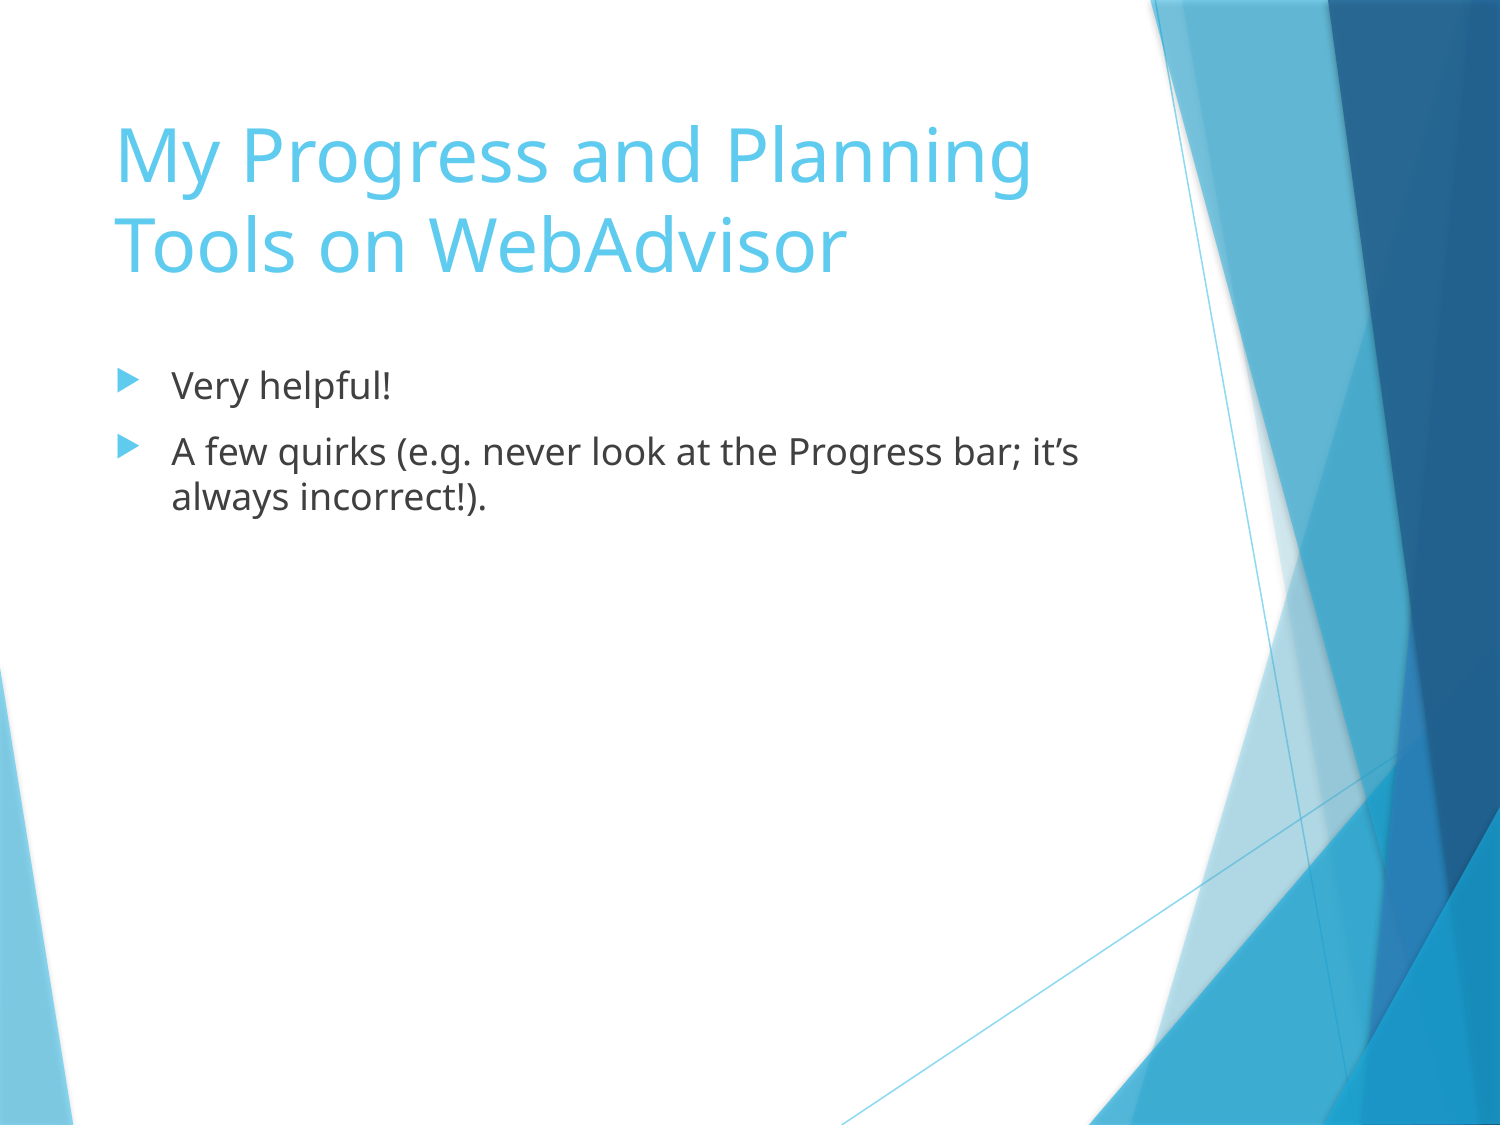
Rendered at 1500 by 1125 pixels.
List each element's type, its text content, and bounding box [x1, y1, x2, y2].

list Very helpful! A few quirks (e.g. never look at the Progress bar; it’s always incorrect!). [99, 354, 1142, 992]
title My Progress and Planning Tools on WebAdvisor [99, 99, 1142, 317]
